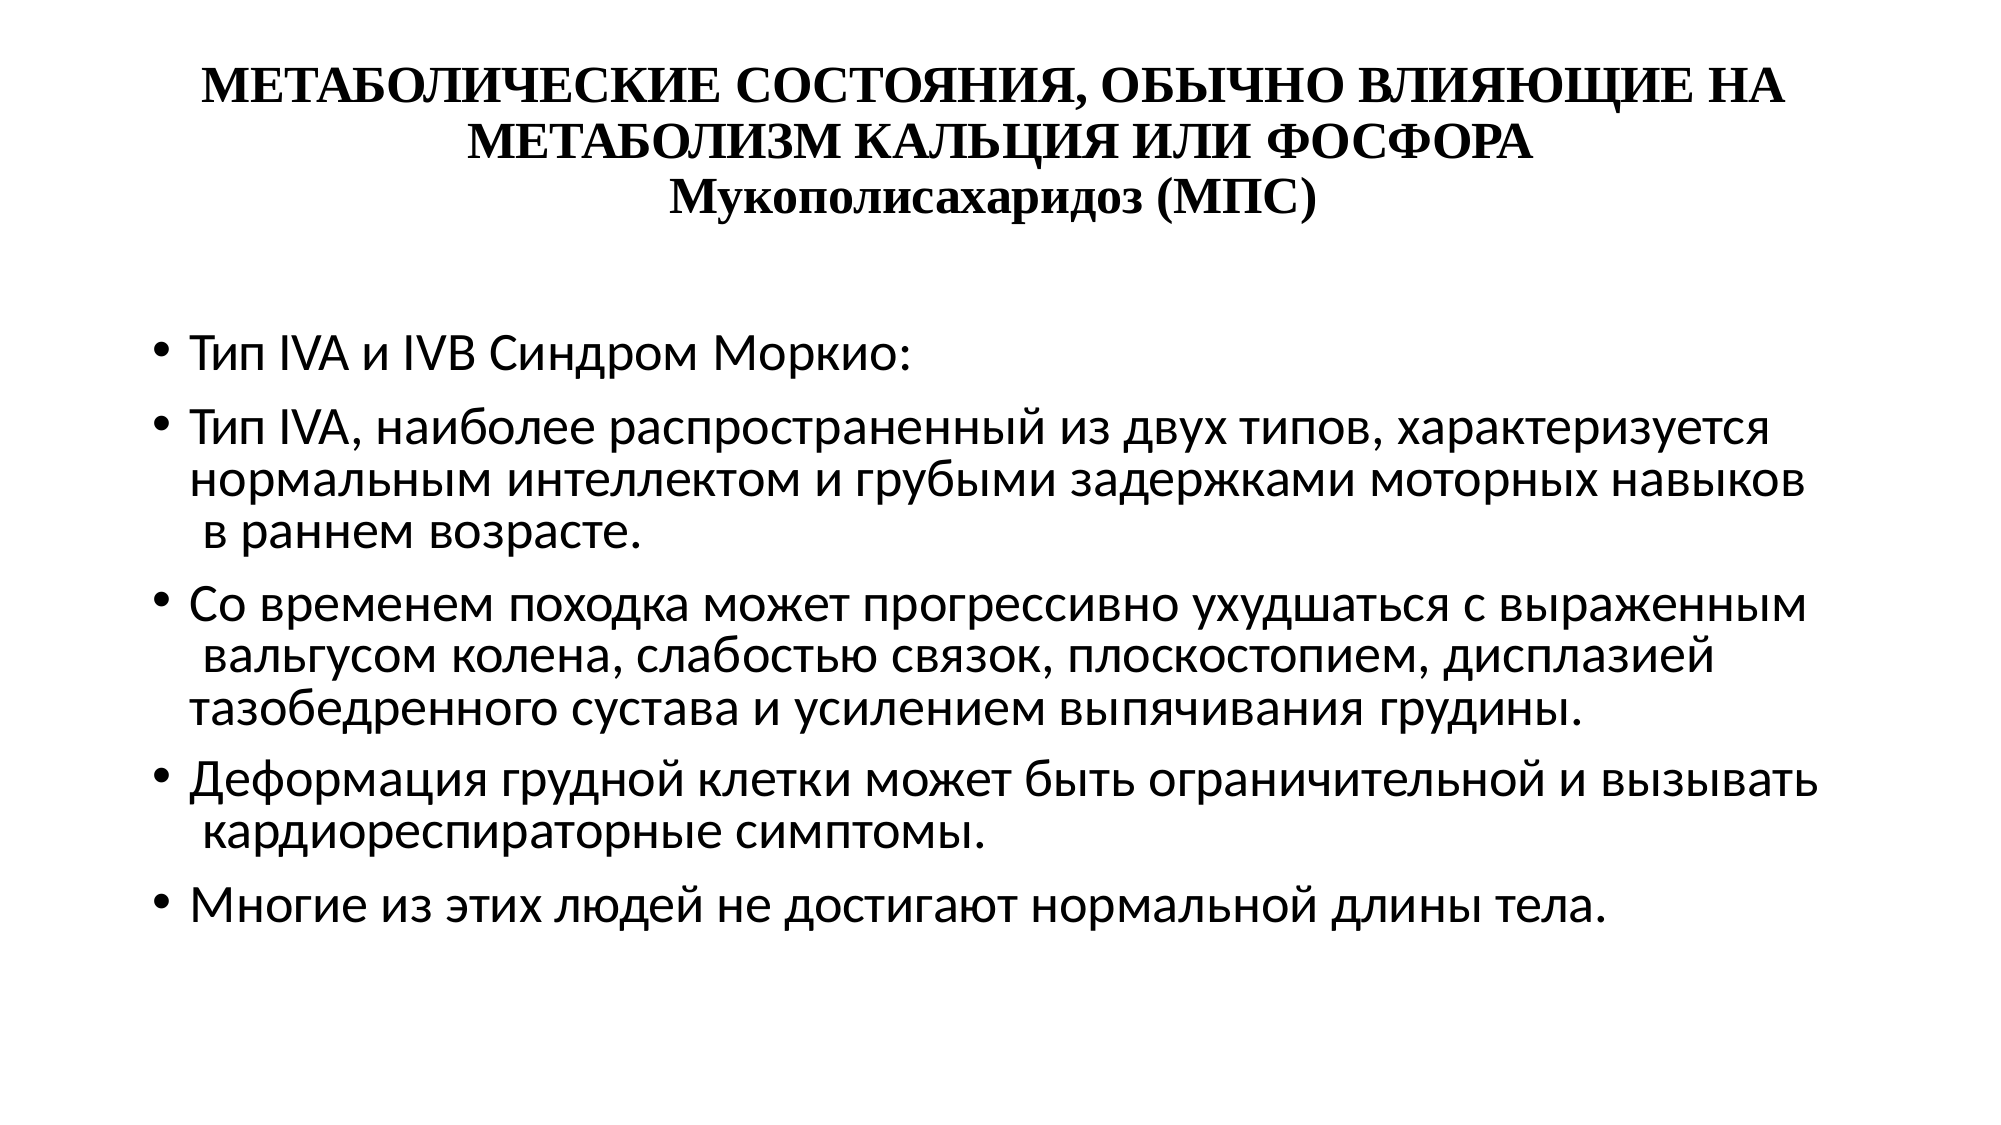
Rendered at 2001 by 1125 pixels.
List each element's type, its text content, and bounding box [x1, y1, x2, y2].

text_box МЕТАБОЛИЧЕСКИЕ СОСТОЯНИЯ, ОБЫЧНО ВЛИЯЮЩИЕ НА МЕТАБОЛИЗМ КАЛЬЦИЯ ИЛИ ФОСФОРА Мукополисахаридоз (МПС) Тип IVA и IVB Синдром Моркио: Тип IVA, наиболее распространенный из двух типов, характеризуется нормальным интеллектом и грубыми задержками моторных навыков в раннем возрасте. Со временем походка может прогрессивно ухудшаться с выраженным вальгусом колена, слабостью связок, плоскостопием, дисплазией тазобедренного сустава и усилением выпячивания грудины. Деформация грудной клетки может быть ограничительной и вызывать кардиореспираторные симптомы. Многие из этих людей не достигают нормальной длины тела. [150, 47, 1829, 934]
